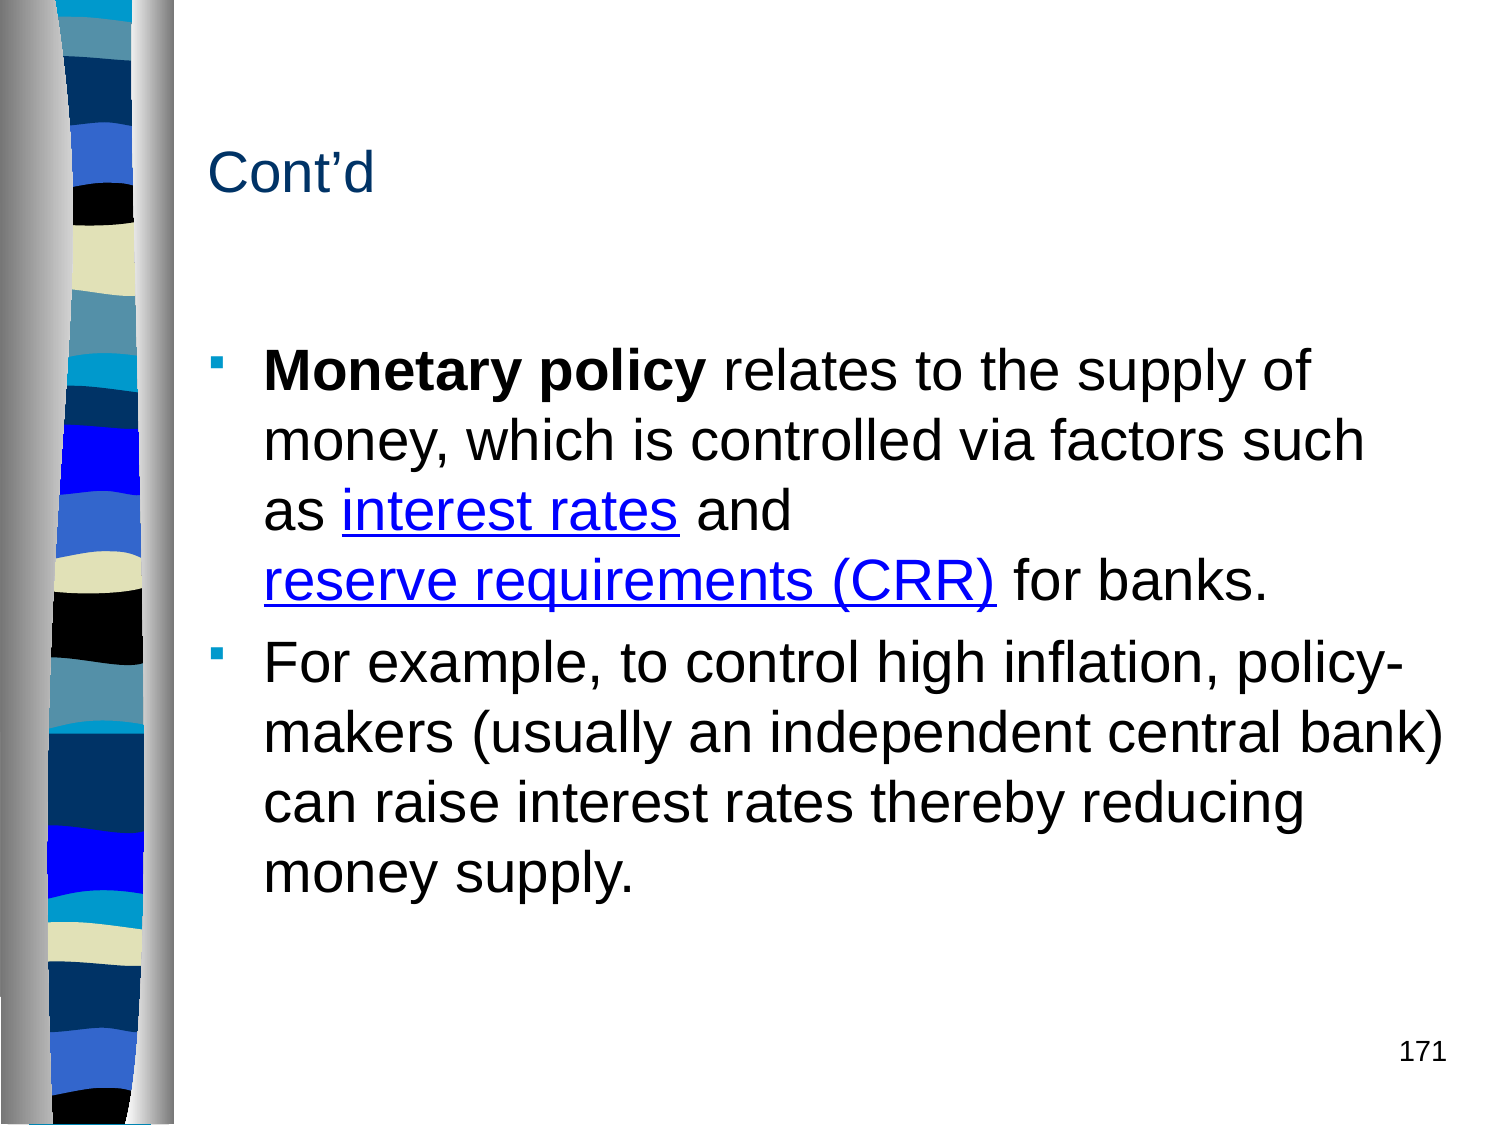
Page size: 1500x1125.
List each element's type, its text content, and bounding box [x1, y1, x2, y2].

title Cont’d [192, 75, 1468, 263]
slide_number 171 [1149, 1024, 1463, 1101]
list Monetary policy relates to the supply of money, which is controlled via factors such as interest rates and reserve requirements (CRR) for banks. For example, to control high inflation, policy-makers (usually an independent central bank) can raise interest rates thereby reducing money supply. [192, 324, 1468, 1000]
